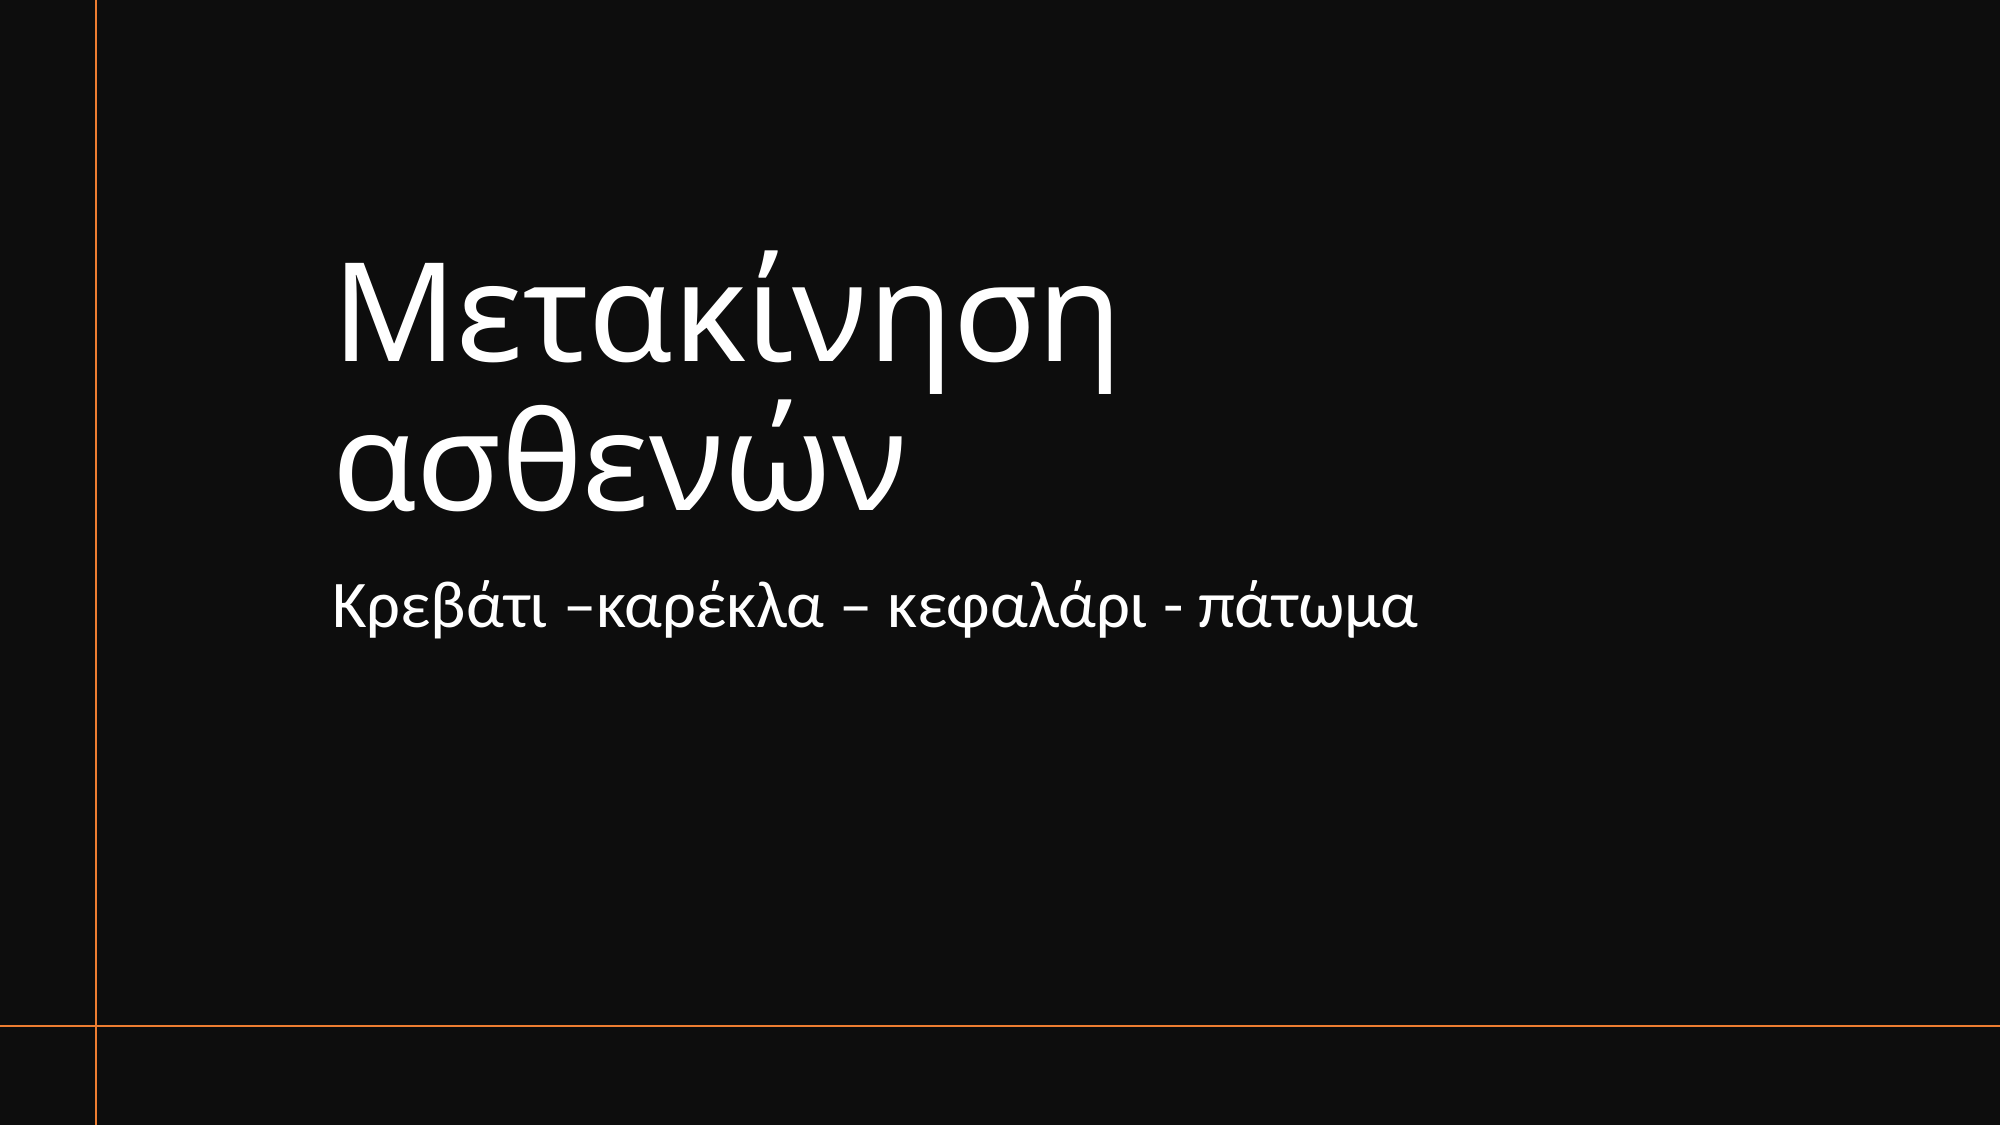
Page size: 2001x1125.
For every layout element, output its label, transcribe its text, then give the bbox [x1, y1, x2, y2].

subtitle Κρεβάτι –καρέκλα – κεφαλάρι - πάτωμα [317, 562, 1642, 835]
title Μετακίνηση ασθενών [317, 155, 1642, 548]
text_box [0, 0, 95, 1025]
text_box [97, 0, 2000, 1025]
text_box [0, 1027, 95, 1125]
text_box [97, 1027, 2000, 1125]
